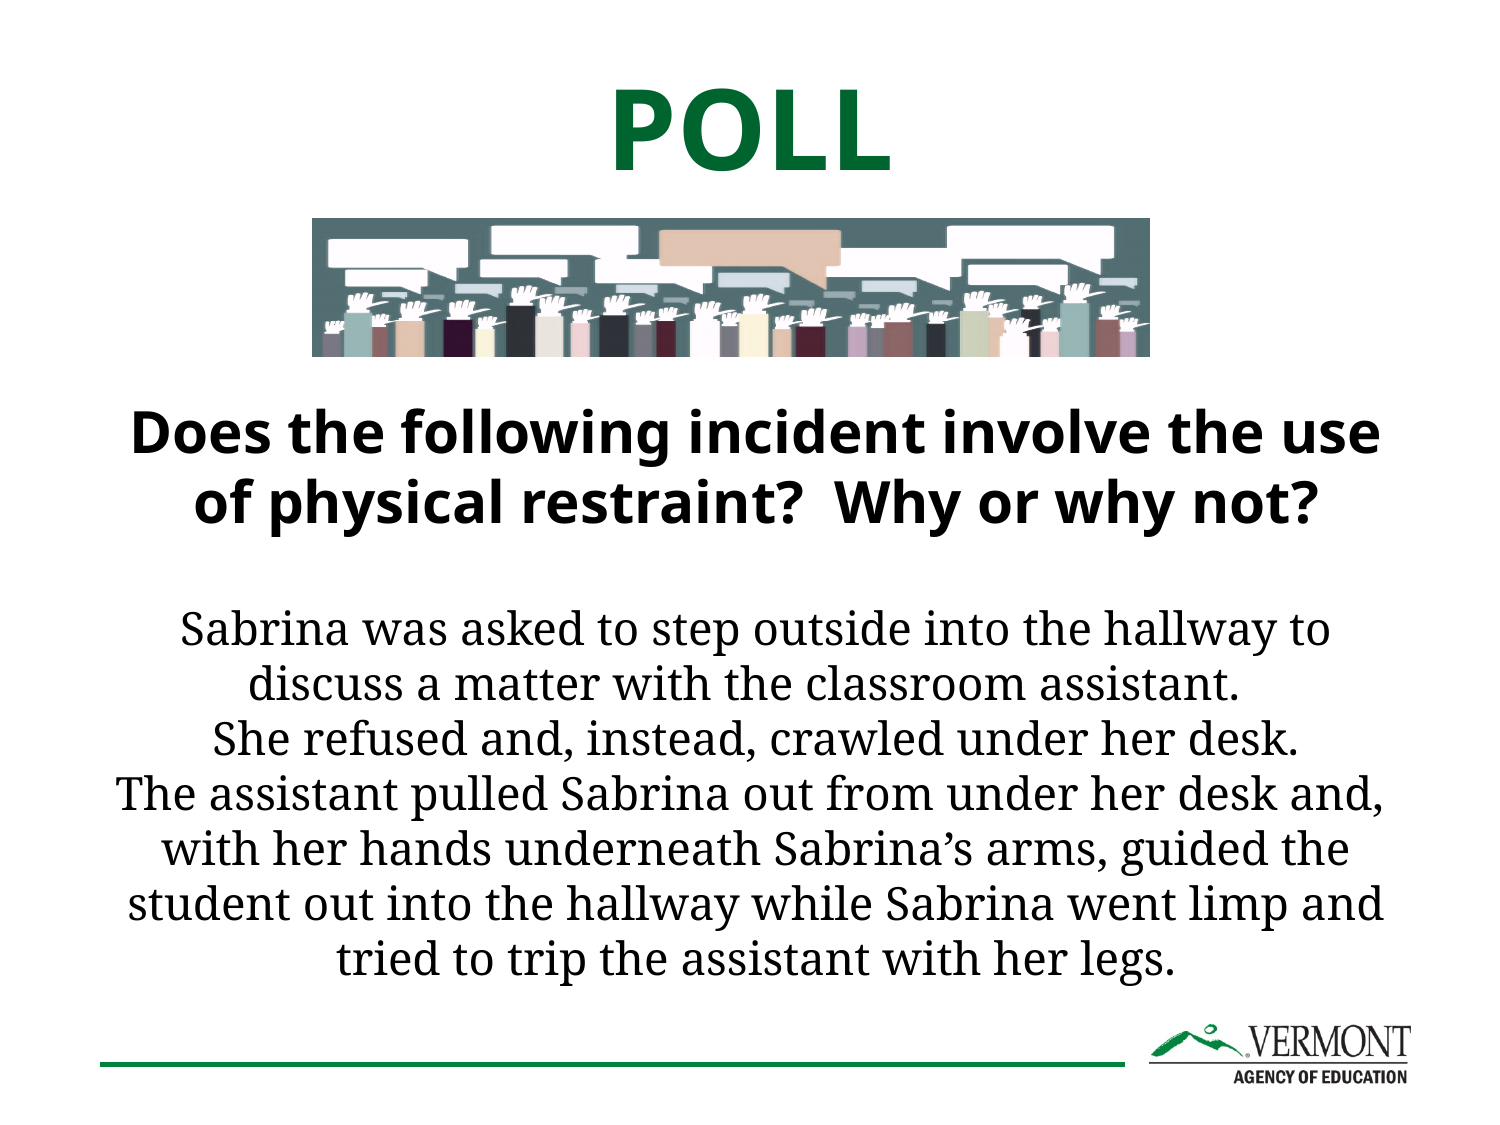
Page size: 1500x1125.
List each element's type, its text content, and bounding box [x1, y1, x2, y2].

picture [312, 218, 1151, 357]
title POLL [75, 50, 1425, 200]
picture [1149, 1024, 1411, 1101]
list Does the following incident involve the use of physical restraint? Why or why not? Sabrina was asked to step outside into the hallway to discuss a matter with the classroom assistant. She refused and, instead, crawled under her desk. The assistant pulled Sabrina out from under her desk and, with her hands underneath Sabrina’s arms, guided the student out into the hallway while Sabrina went limp and tried to trip the assistant with her legs. [87, 387, 1425, 1000]
